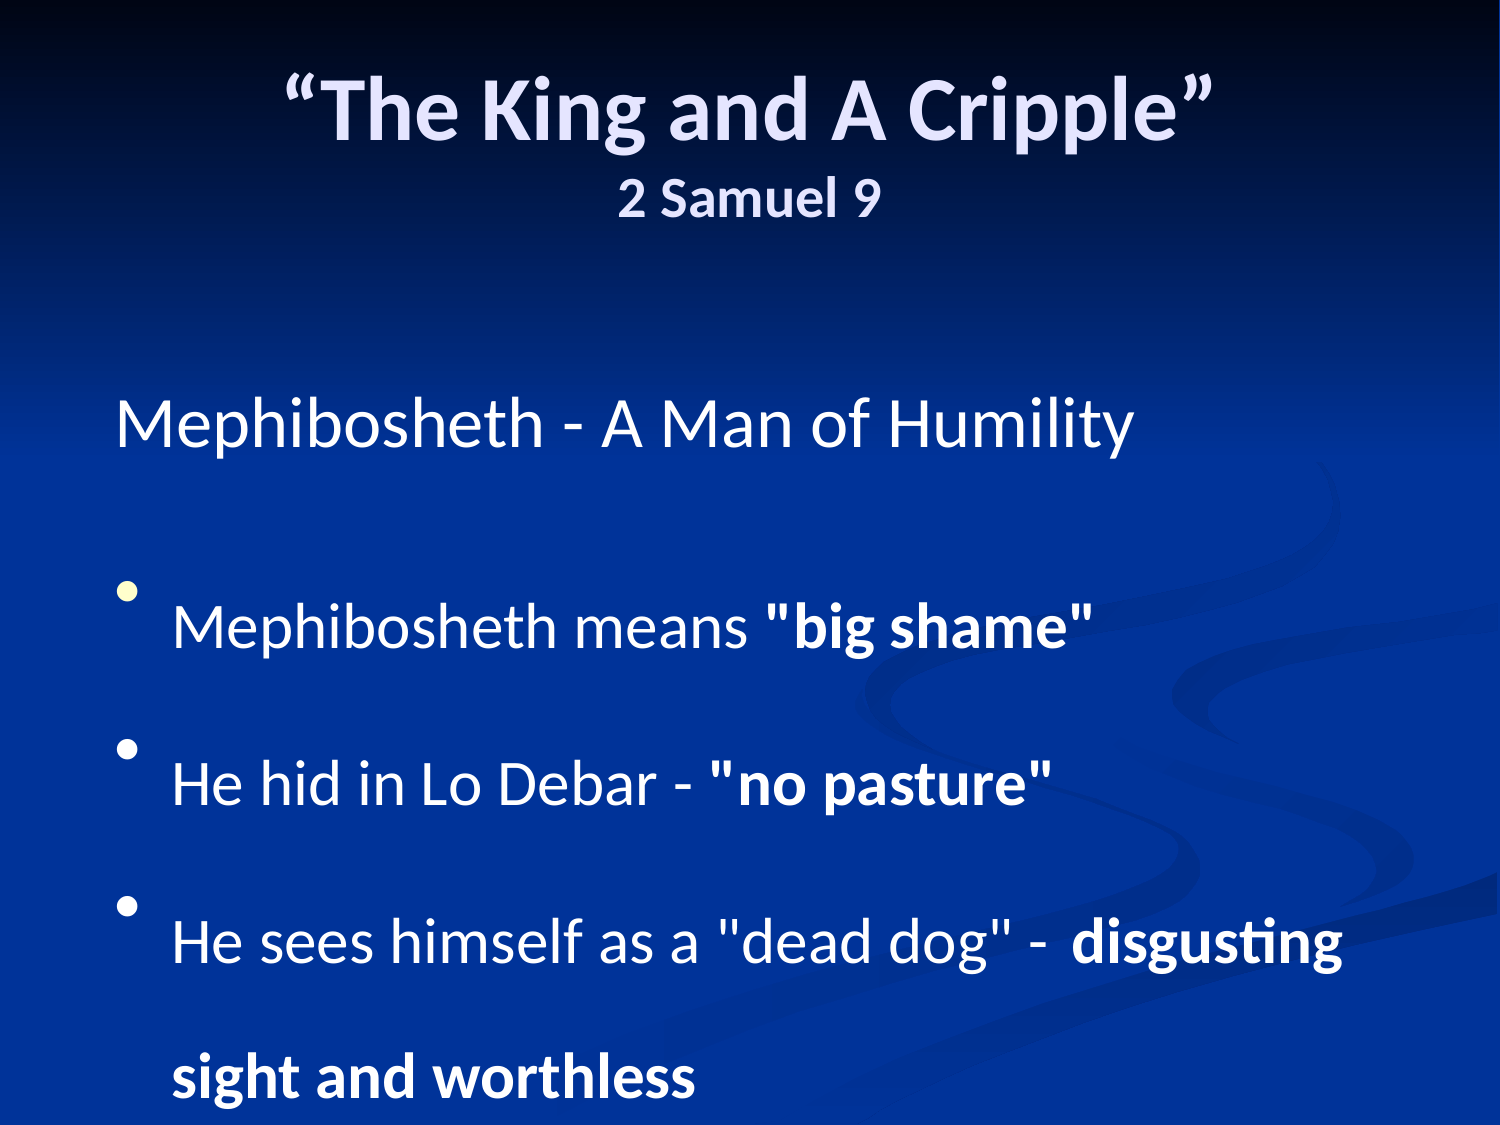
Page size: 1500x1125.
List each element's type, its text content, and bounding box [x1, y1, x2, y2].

title “The King and A Cripple” 2 Samuel 9 [75, 45, 1425, 233]
list Mephibosheth - A Man of Humility Mephibosheth means "big shame" He hid in Lo Debar - "no pasture" He sees himself as a "dead dog" - disgusting sight and worthless [99, 312, 1450, 1055]
